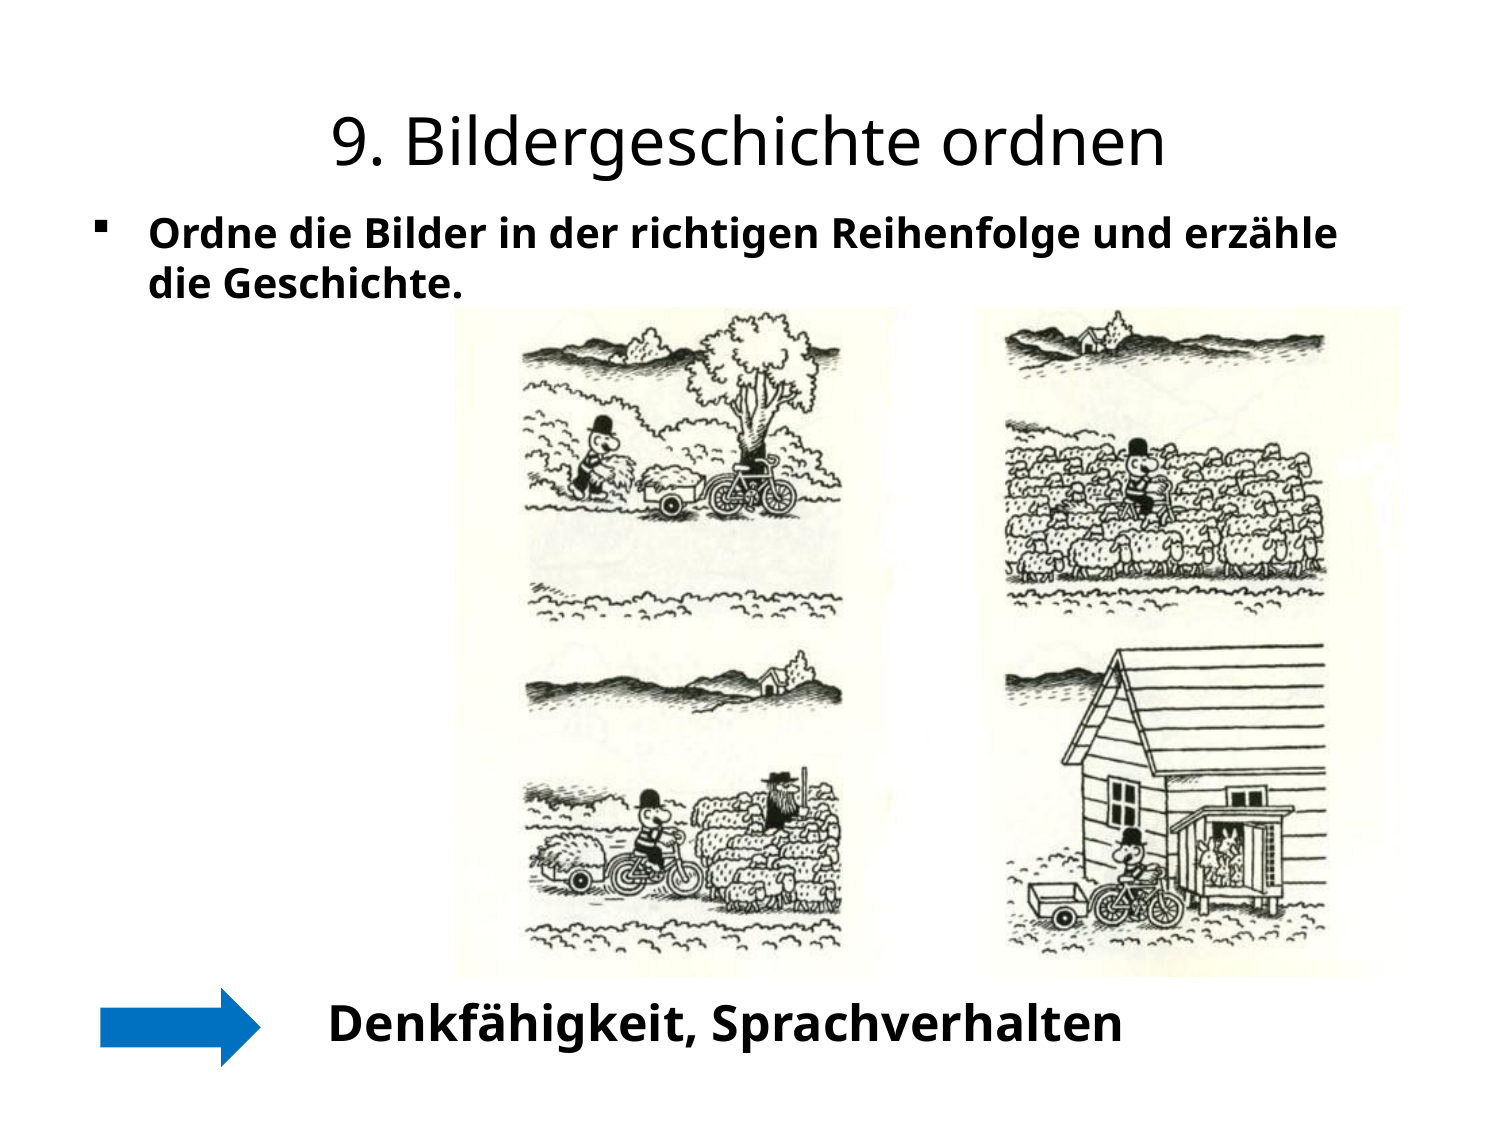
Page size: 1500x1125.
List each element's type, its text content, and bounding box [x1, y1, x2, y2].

list Denkfähigkeit, Sprachverhalten [312, 964, 1365, 1059]
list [454, 306, 1400, 1028]
title 9. Bildergeschichte ordnen [75, 45, 1425, 233]
list Ordne die Bilder in der richtigen Reihenfolge und erzähle die Geschichte. [76, 219, 1376, 315]
text_box [98, 985, 263, 1070]
